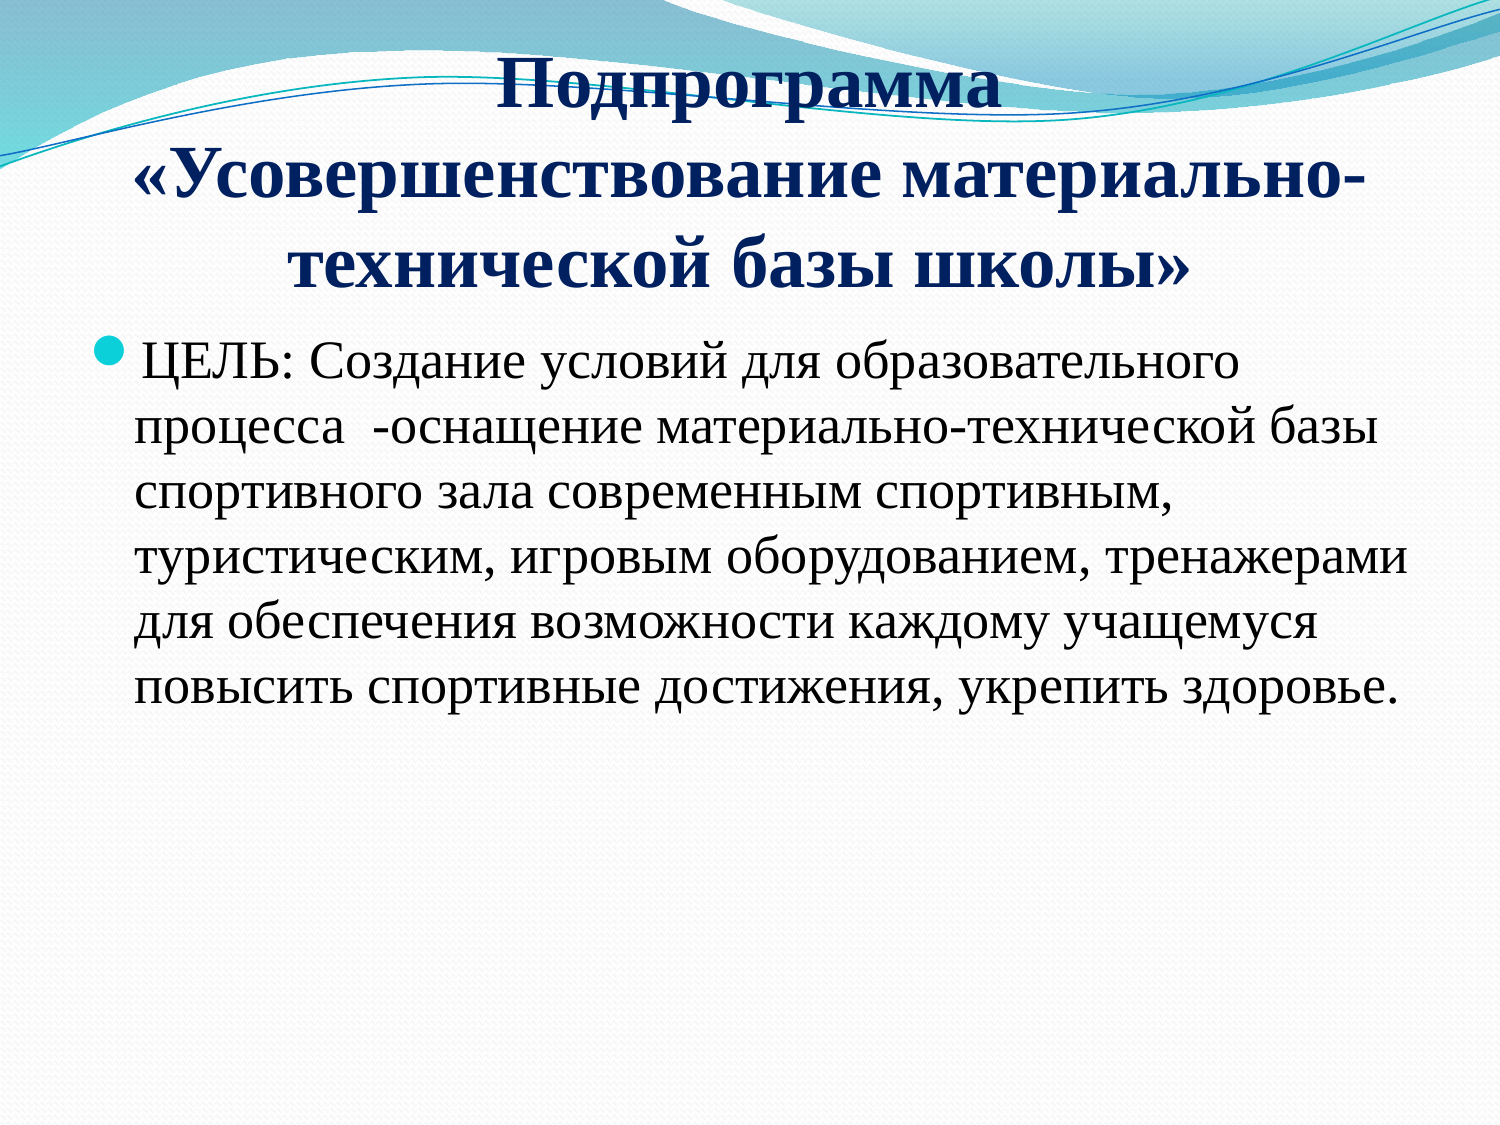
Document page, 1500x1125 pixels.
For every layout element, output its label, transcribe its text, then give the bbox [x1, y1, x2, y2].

list ЦЕЛЬ: Создание условий для образовательного процесса -оснащение материально-технической базы спортивного зала современным спортивным, туристическим, игровым оборудованием, тренажерами для обеспечения возможности каждому учащемуся повысить спортивные достижения, укрепить здоровье. [75, 317, 1425, 1038]
title Подпрограмма «Усовершенствование материально- технической базы школы» [75, 115, 1425, 303]
